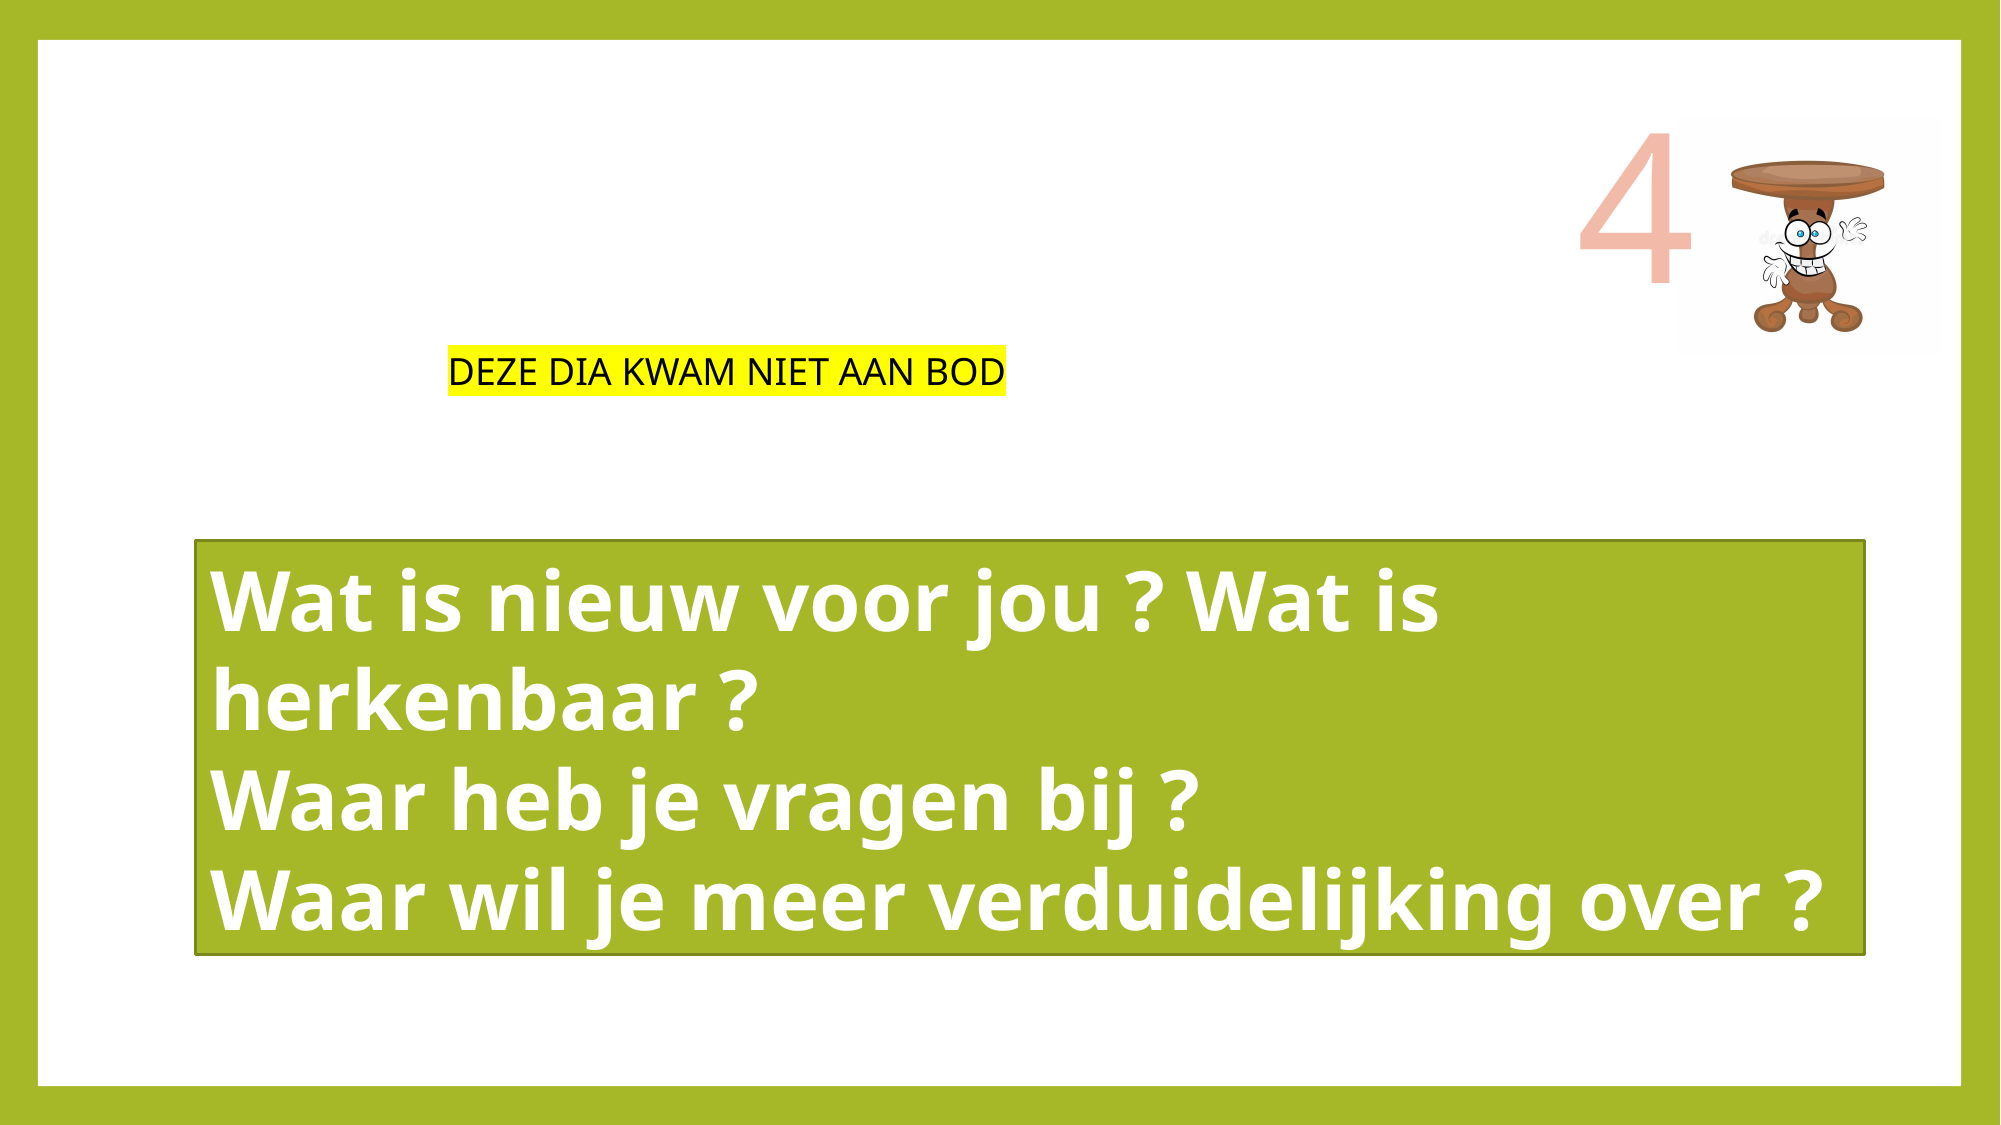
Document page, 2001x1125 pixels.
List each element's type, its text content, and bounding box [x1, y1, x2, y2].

text_box DEZE DIA KWAM NIET AAN BOD [432, 340, 1022, 401]
picture [1675, 117, 1942, 354]
text_box Wat is nieuw voor jou ? Wat is herkenbaar ? Waar heb je vragen bij ? Waar wil je meer verduidelijking over ? [194, 539, 1866, 956]
text_box 4 [1561, 67, 1711, 333]
